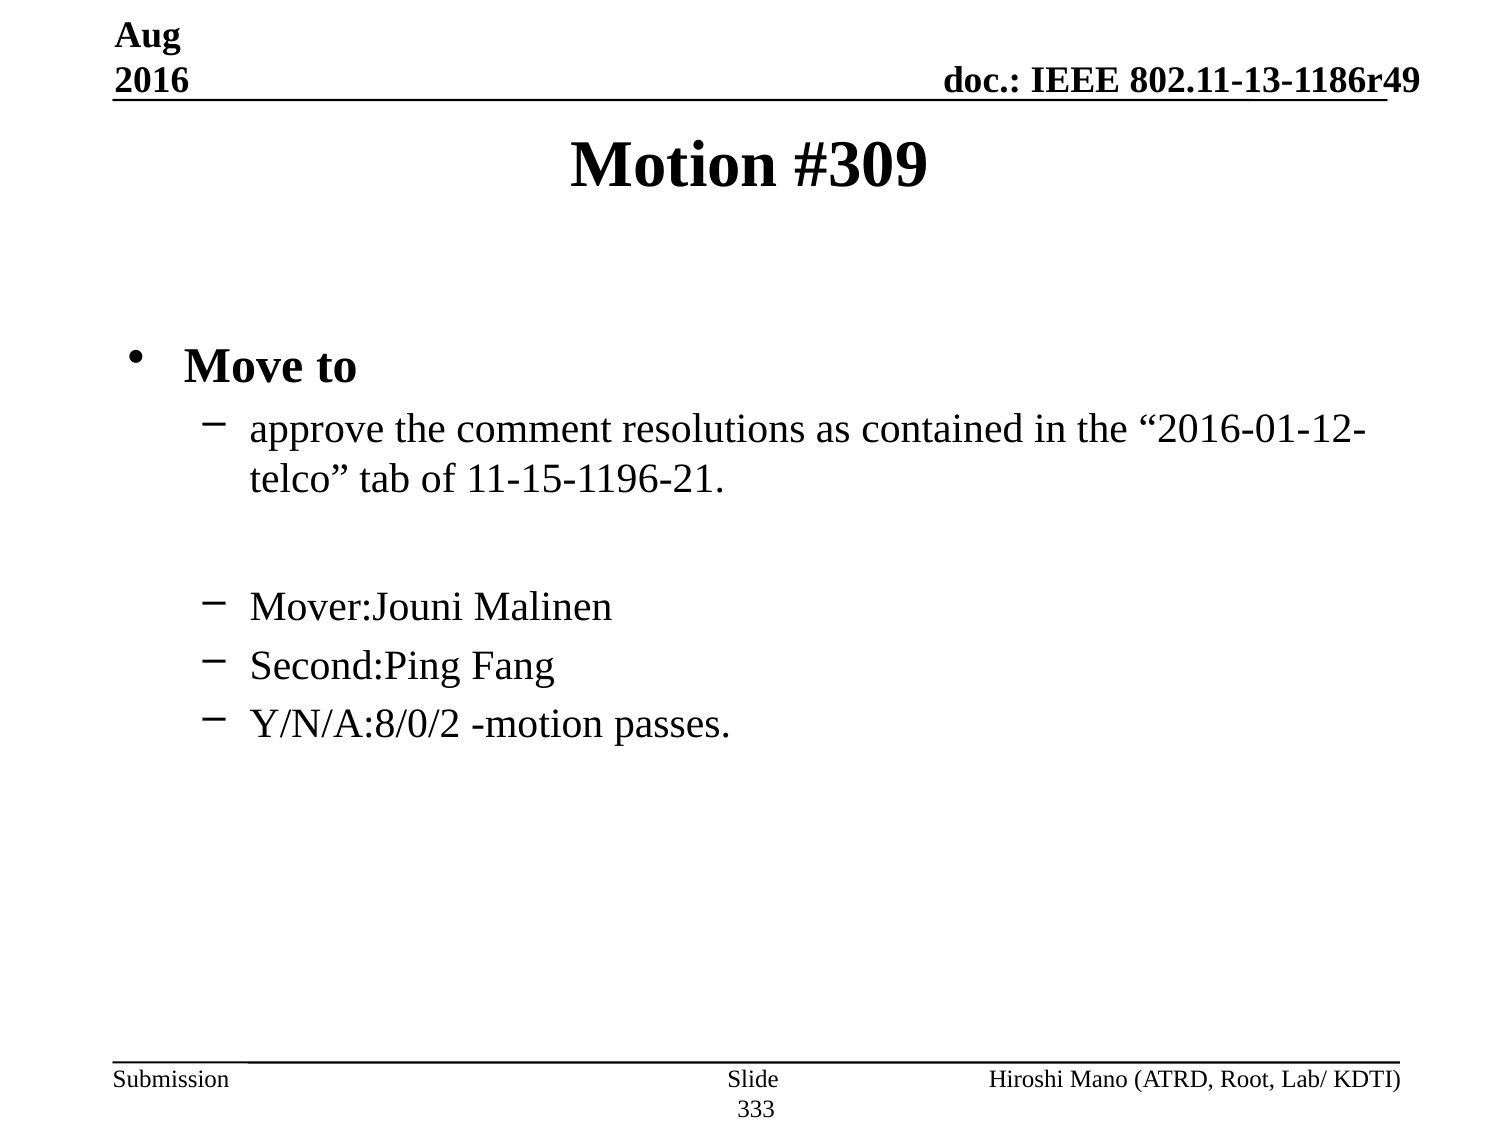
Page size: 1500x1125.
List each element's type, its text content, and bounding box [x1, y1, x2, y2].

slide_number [114, 54, 265, 101]
footer Hiroshi Mano (ATRD, Root, Lab/ KDTI) [984, 1061, 1402, 1093]
slide_number Slide 333 [712, 1061, 800, 1093]
list Move to approve the comment resolutions as contained in the “2016-01-12-telco” tab of 11-15-1196-21. Mover:Jouni Malinen Second:Ping Fang Y/N/A:8/0/2 -motion passes. [112, 324, 1388, 1001]
title Motion #309 [112, 112, 1388, 288]
